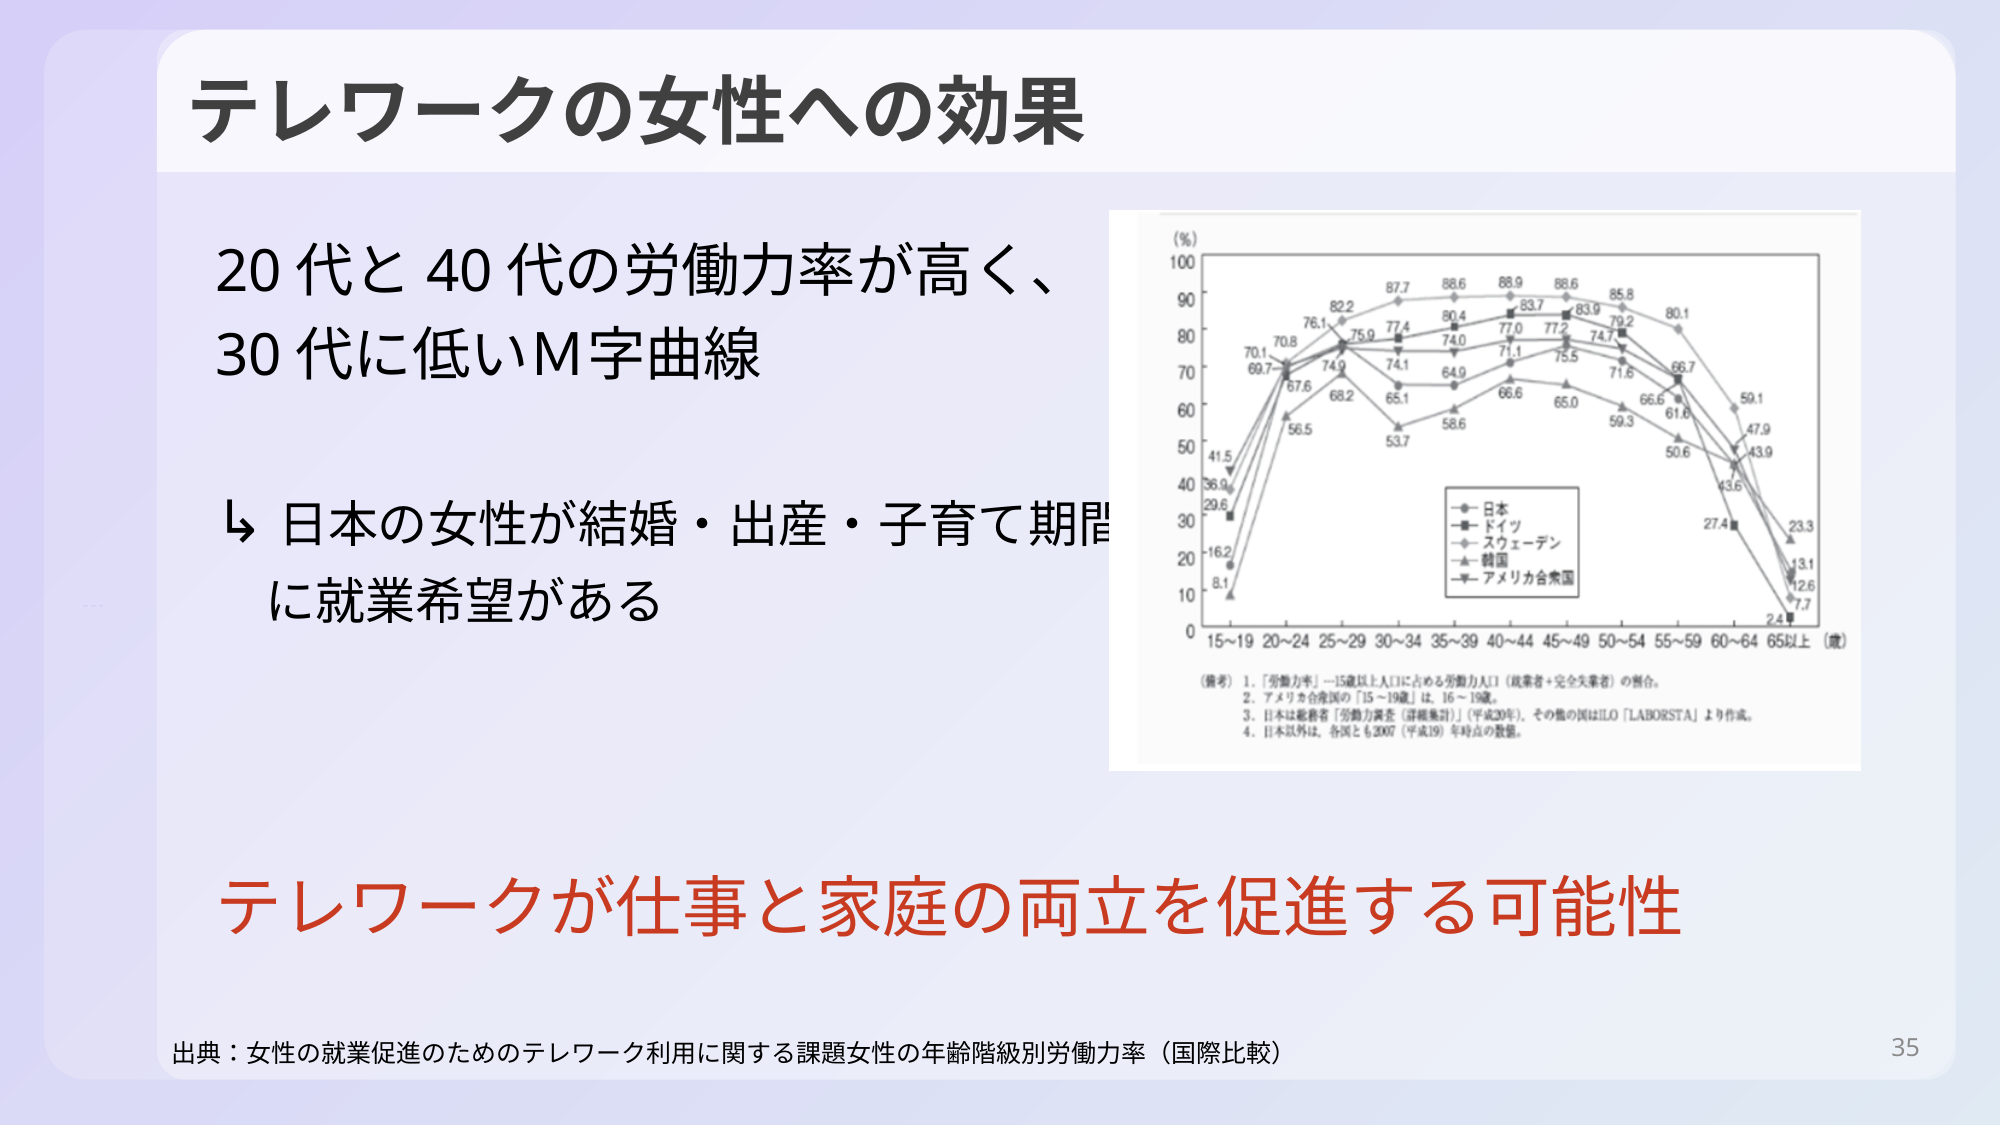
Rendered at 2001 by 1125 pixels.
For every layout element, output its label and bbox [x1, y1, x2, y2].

picture [1109, 210, 1861, 771]
text_box [44, 29, 1956, 1080]
